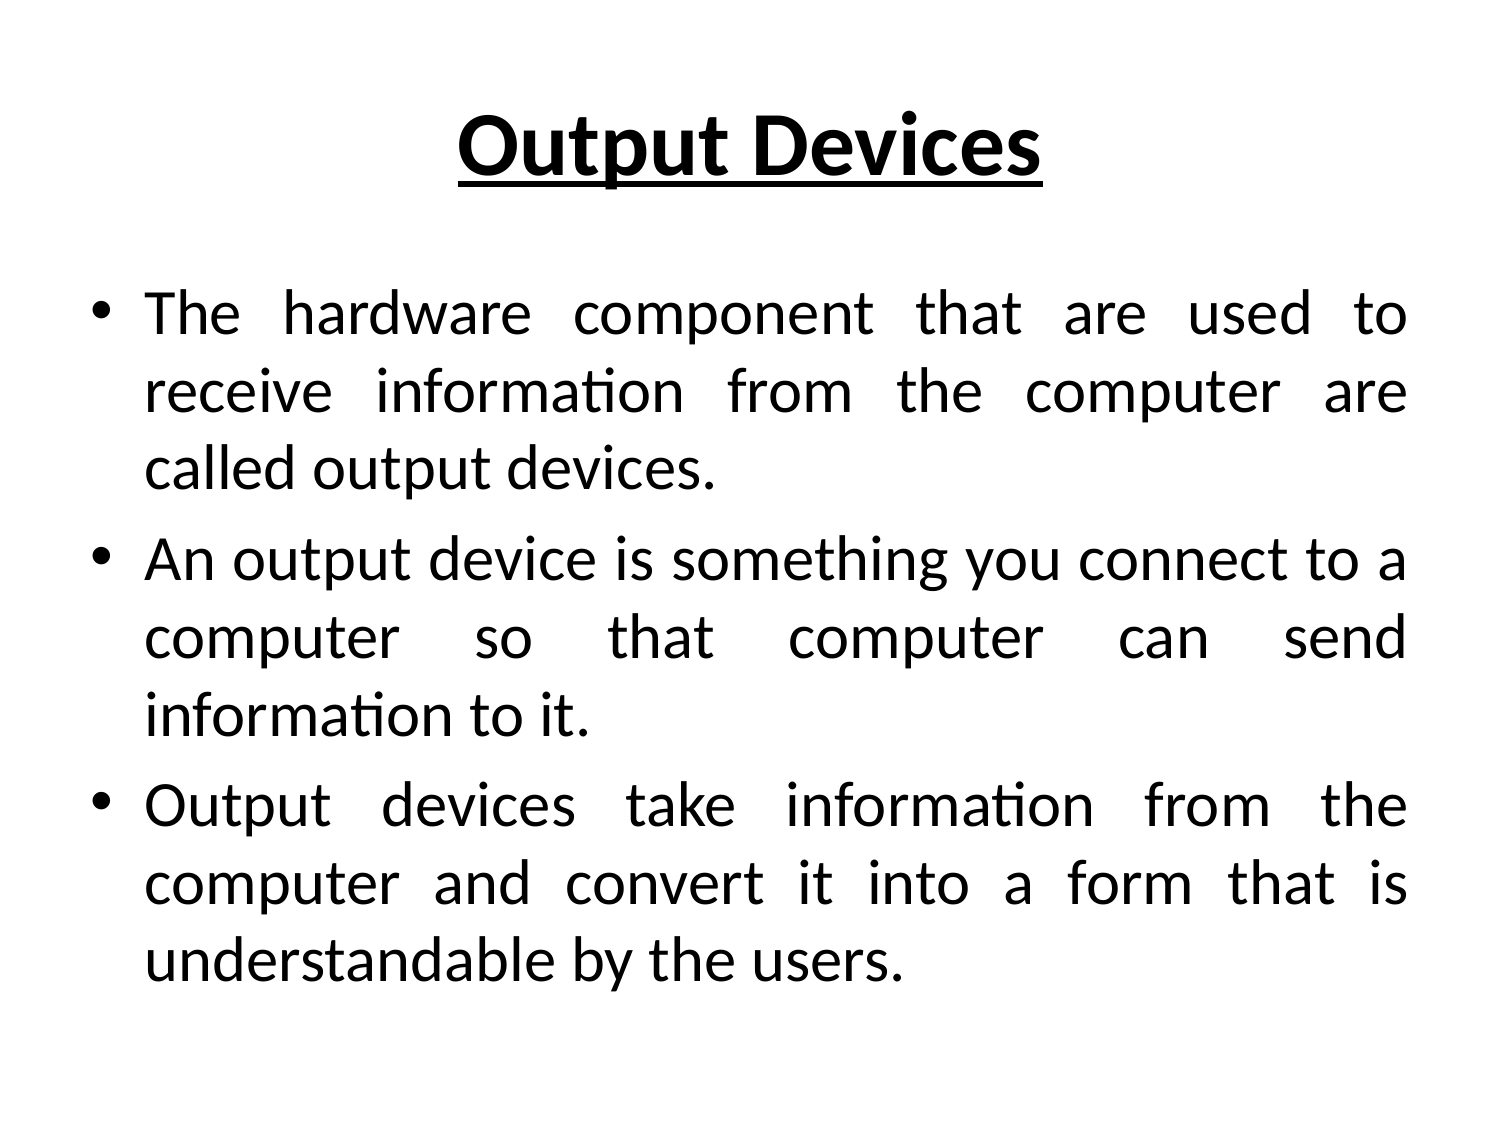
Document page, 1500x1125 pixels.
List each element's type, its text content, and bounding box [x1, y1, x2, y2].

title Output Devices [75, 45, 1425, 233]
list The hardware component that are used to receive information from the computer are called output devices. An output device is something you connect to a computer so that computer can send information to it. Output devices take information from the computer and convert it into a form that is understandable by the users. [75, 262, 1425, 1005]
